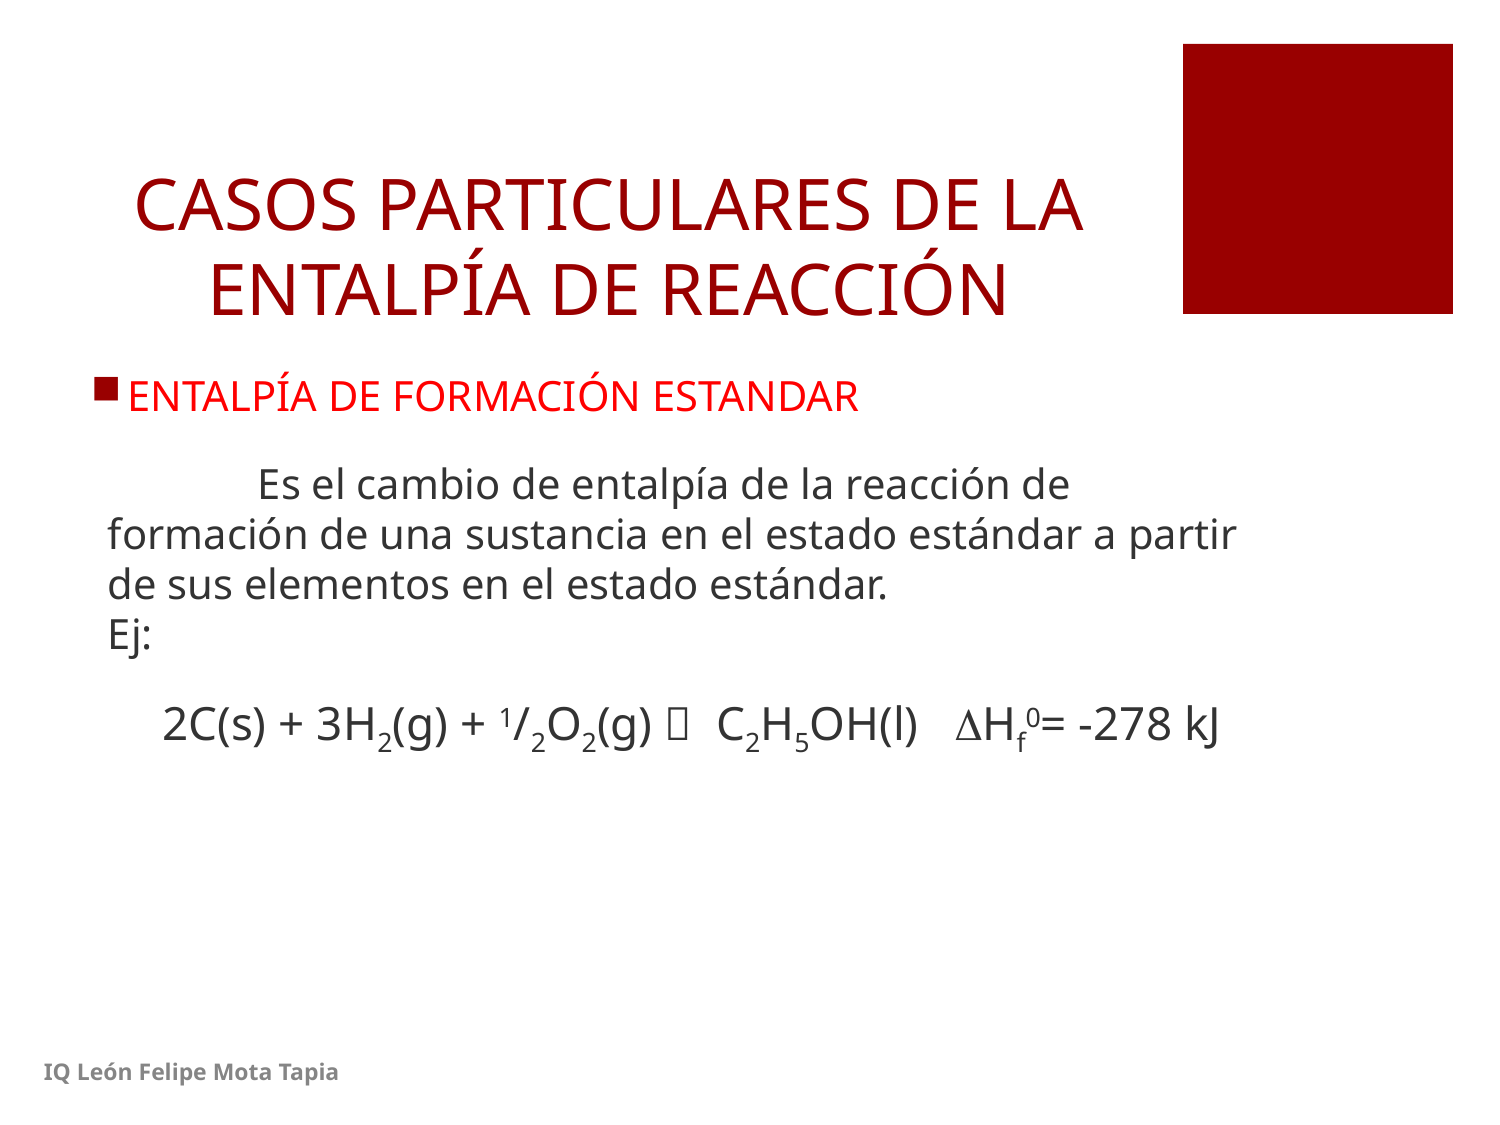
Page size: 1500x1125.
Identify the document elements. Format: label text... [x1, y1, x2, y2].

footer IQ León Felipe Mota Tapia [28, 1042, 1015, 1103]
title CASOS PARTICULARES DE LA ENTALPÍA DE REACCIÓN [75, 149, 1143, 338]
list ENTALPÍA DE FORMACIÓN ESTANDAR Es el cambio de entalpía de la reacción de formación de una sustancia en el estado estándar a partir de sus elementos en el estado estándar. Ej: 2C(s) + 3H2(g) + 1/2O2(g)  C2H5OH(l) ΔHf0= -278 kJ [75, 362, 1291, 1005]
